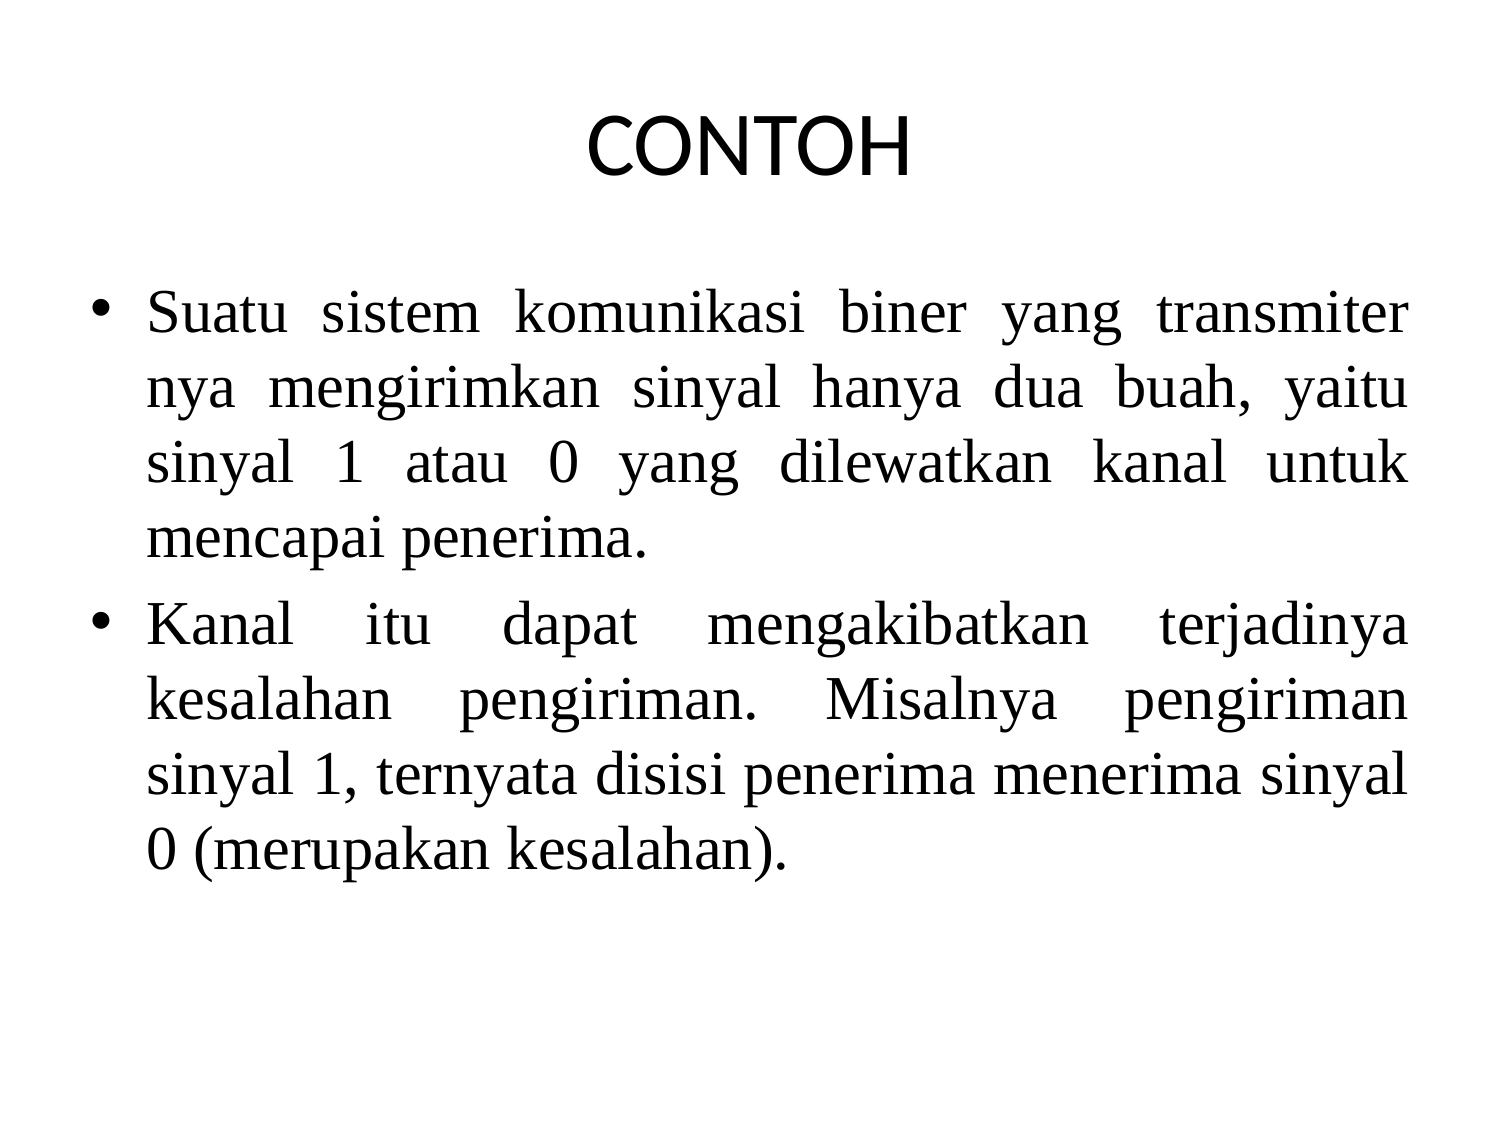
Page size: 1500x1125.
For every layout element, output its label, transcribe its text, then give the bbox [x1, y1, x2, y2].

title CONTOH [75, 45, 1425, 233]
list Suatu sistem komunikasi biner yang transmiter nya mengirimkan sinyal hanya dua buah, yaitu sinyal 1 atau 0 yang dilewatkan kanal untuk mencapai penerima. Kanal itu dapat mengakibatkan terjadinya kesalahan pengiriman. Misalnya pengiriman sinyal 1, ternyata disisi penerima menerima sinyal 0 (merupakan kesalahan). [75, 262, 1425, 1005]
